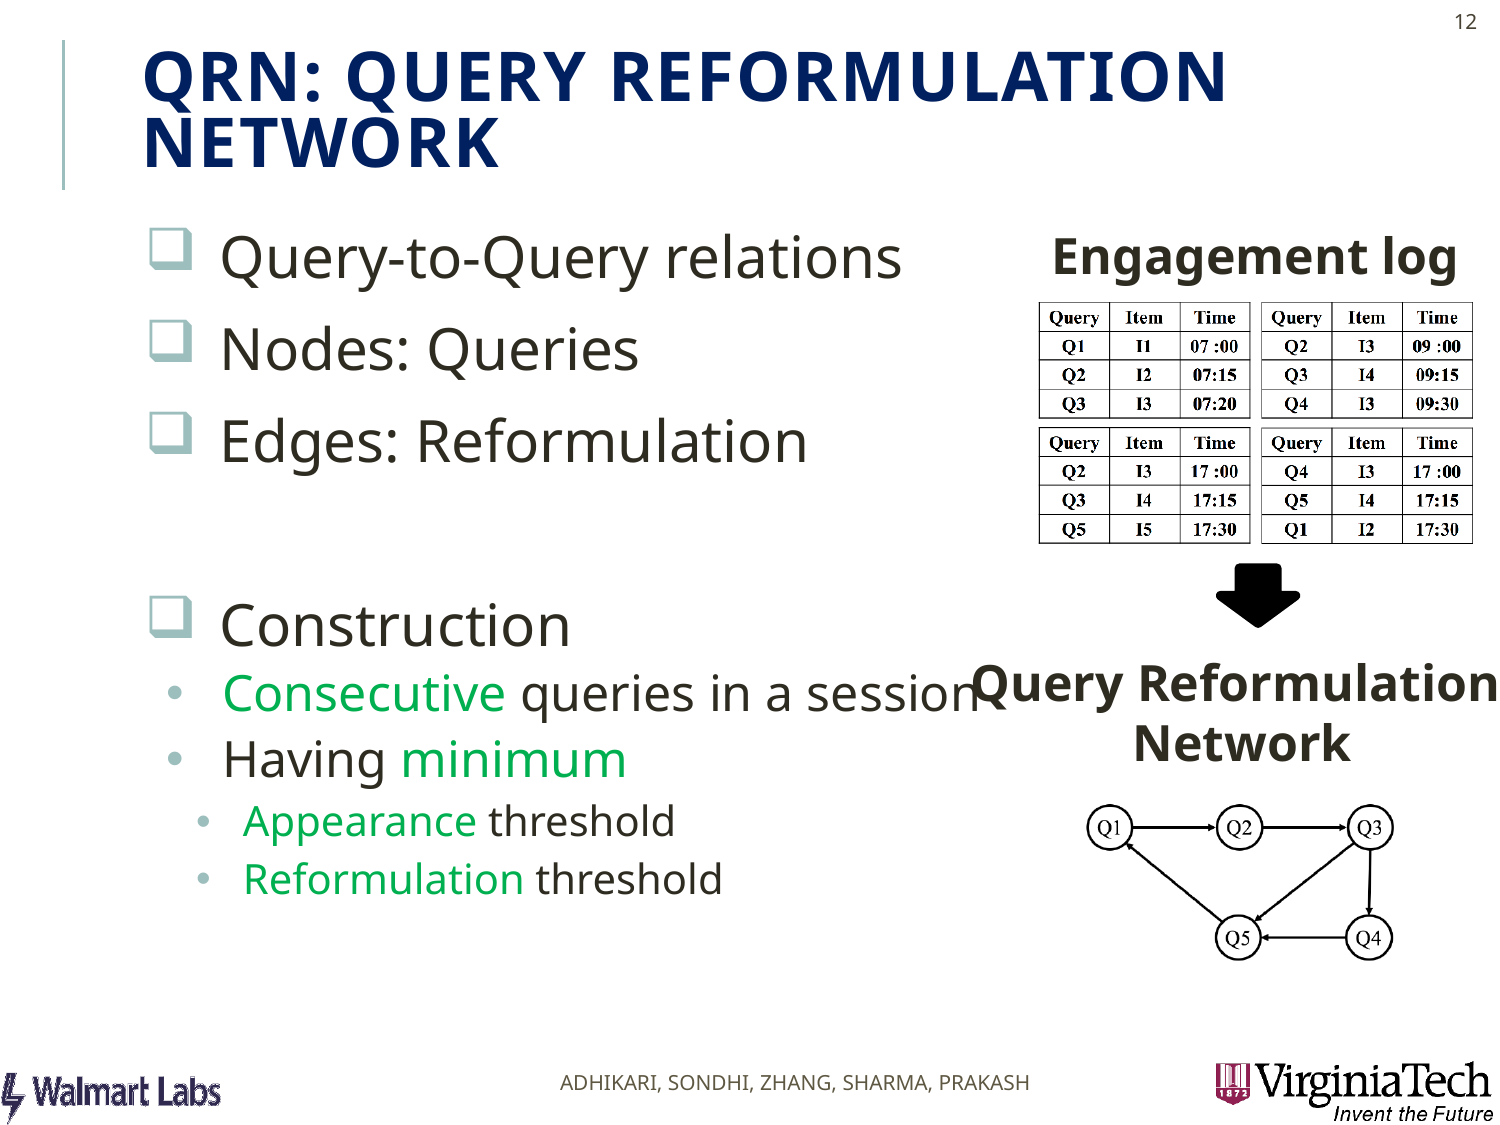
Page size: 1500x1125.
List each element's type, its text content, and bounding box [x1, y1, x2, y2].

picture [1216, 1061, 1493, 1121]
text_box [1219, 566, 1297, 625]
footer Adhikari, Sondhi, Zhang, Sharma, Prakash [432, 1061, 1159, 1107]
list Query-to-Query relations Nodes: Queries Edges: Reformulation Construction Consecutive queries in a session Having minimum Appearance threshold Reformulation threshold [137, 220, 1454, 1031]
picture [0, 1070, 221, 1125]
picture [1067, 792, 1404, 963]
text_box Query Reformulation Network [956, 643, 1500, 779]
slide_number 12 [1438, 0, 1500, 45]
picture [1038, 298, 1474, 551]
title QRN: Query Reformulation Network [126, 39, 1454, 190]
text_box Engagement log [1037, 217, 1475, 292]
